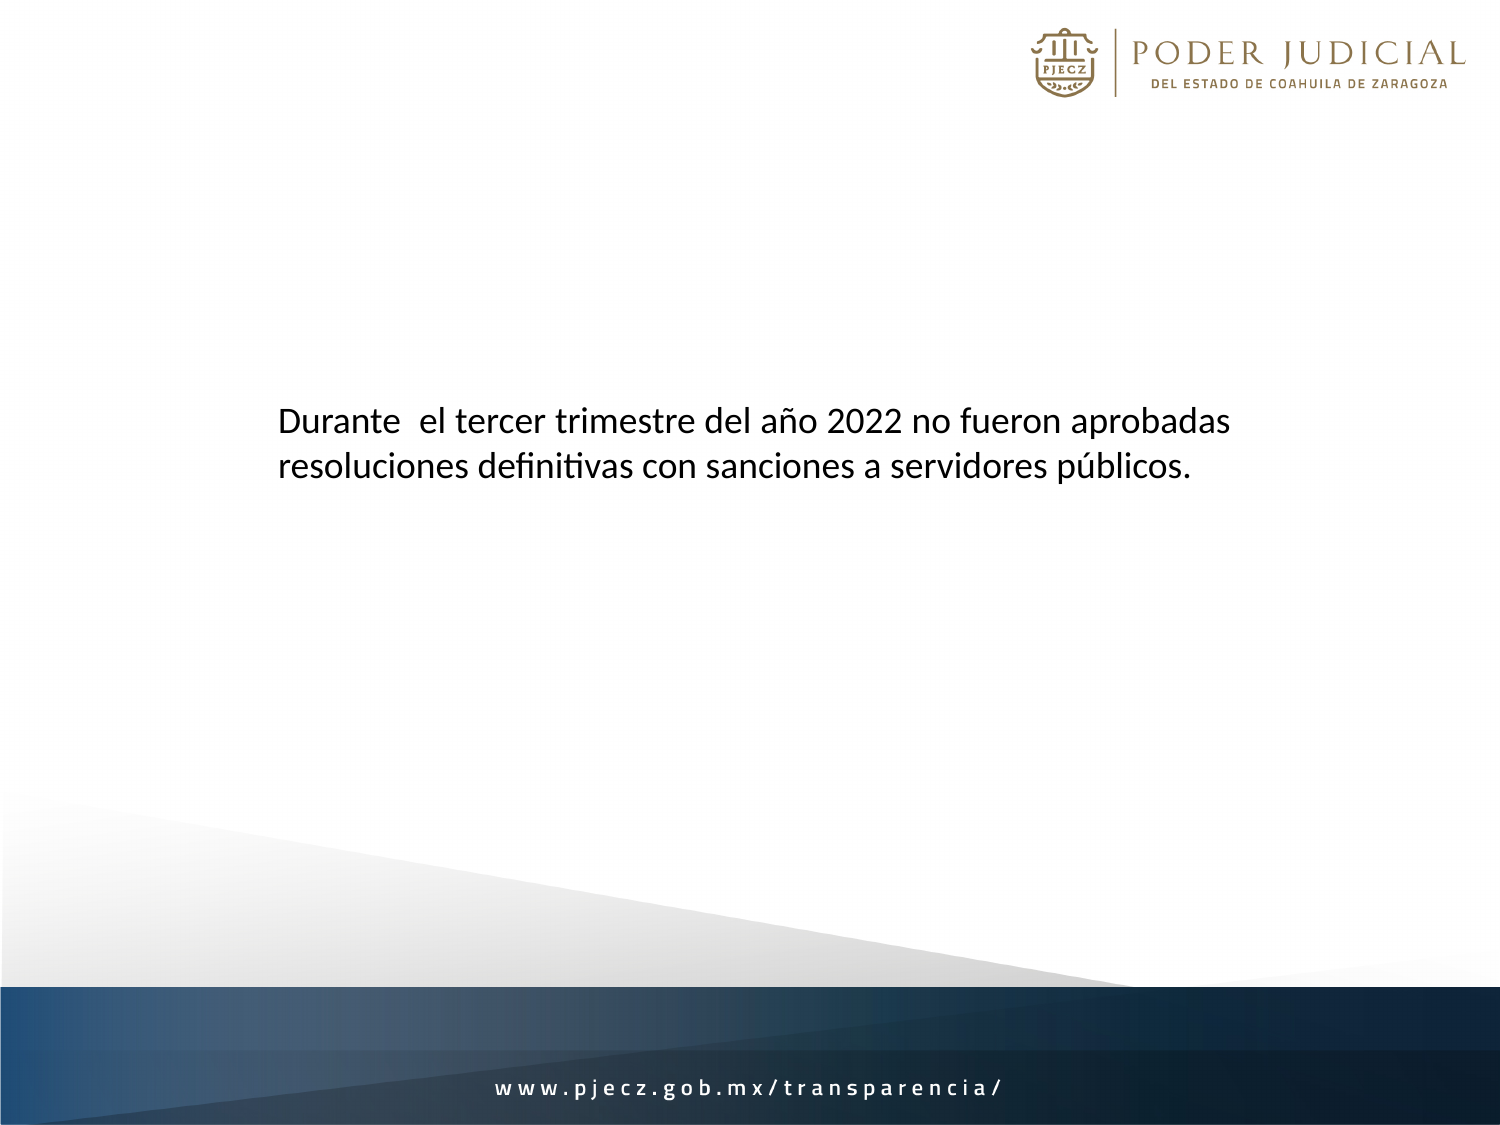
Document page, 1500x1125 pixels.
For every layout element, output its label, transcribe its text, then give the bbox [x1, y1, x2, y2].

text_box Durante el tercer trimestre del año 2022 no fueron aprobadas resoluciones definitivas con sanciones a servidores públicos. [263, 388, 1247, 494]
picture [0, 0, 1500, 1125]
